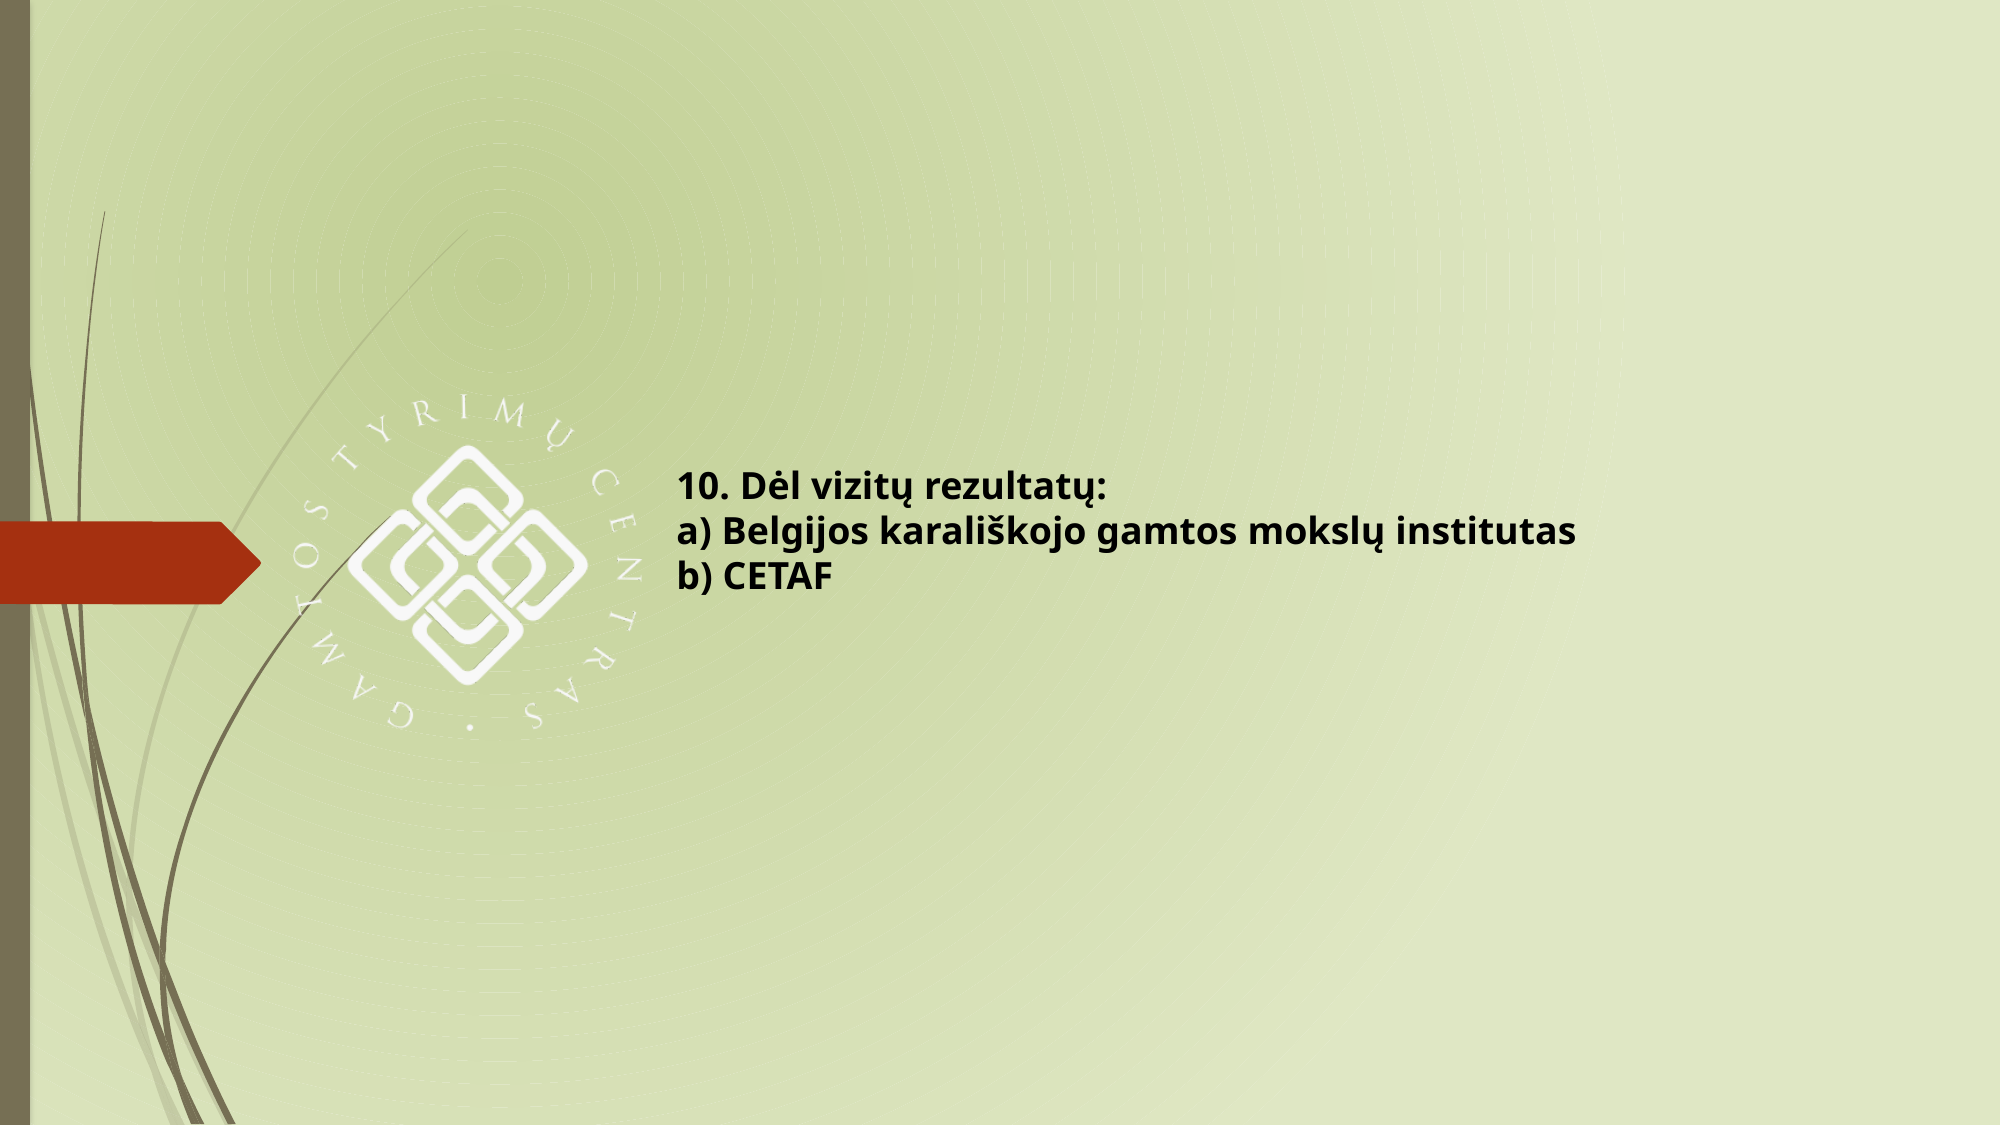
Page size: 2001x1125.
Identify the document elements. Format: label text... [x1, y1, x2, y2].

picture [293, 394, 644, 731]
title 10. Dėl vizitų rezultatų: a) Belgijos karališkojo gamtos mokslų institutas b) CETAF [661, 449, 1962, 605]
